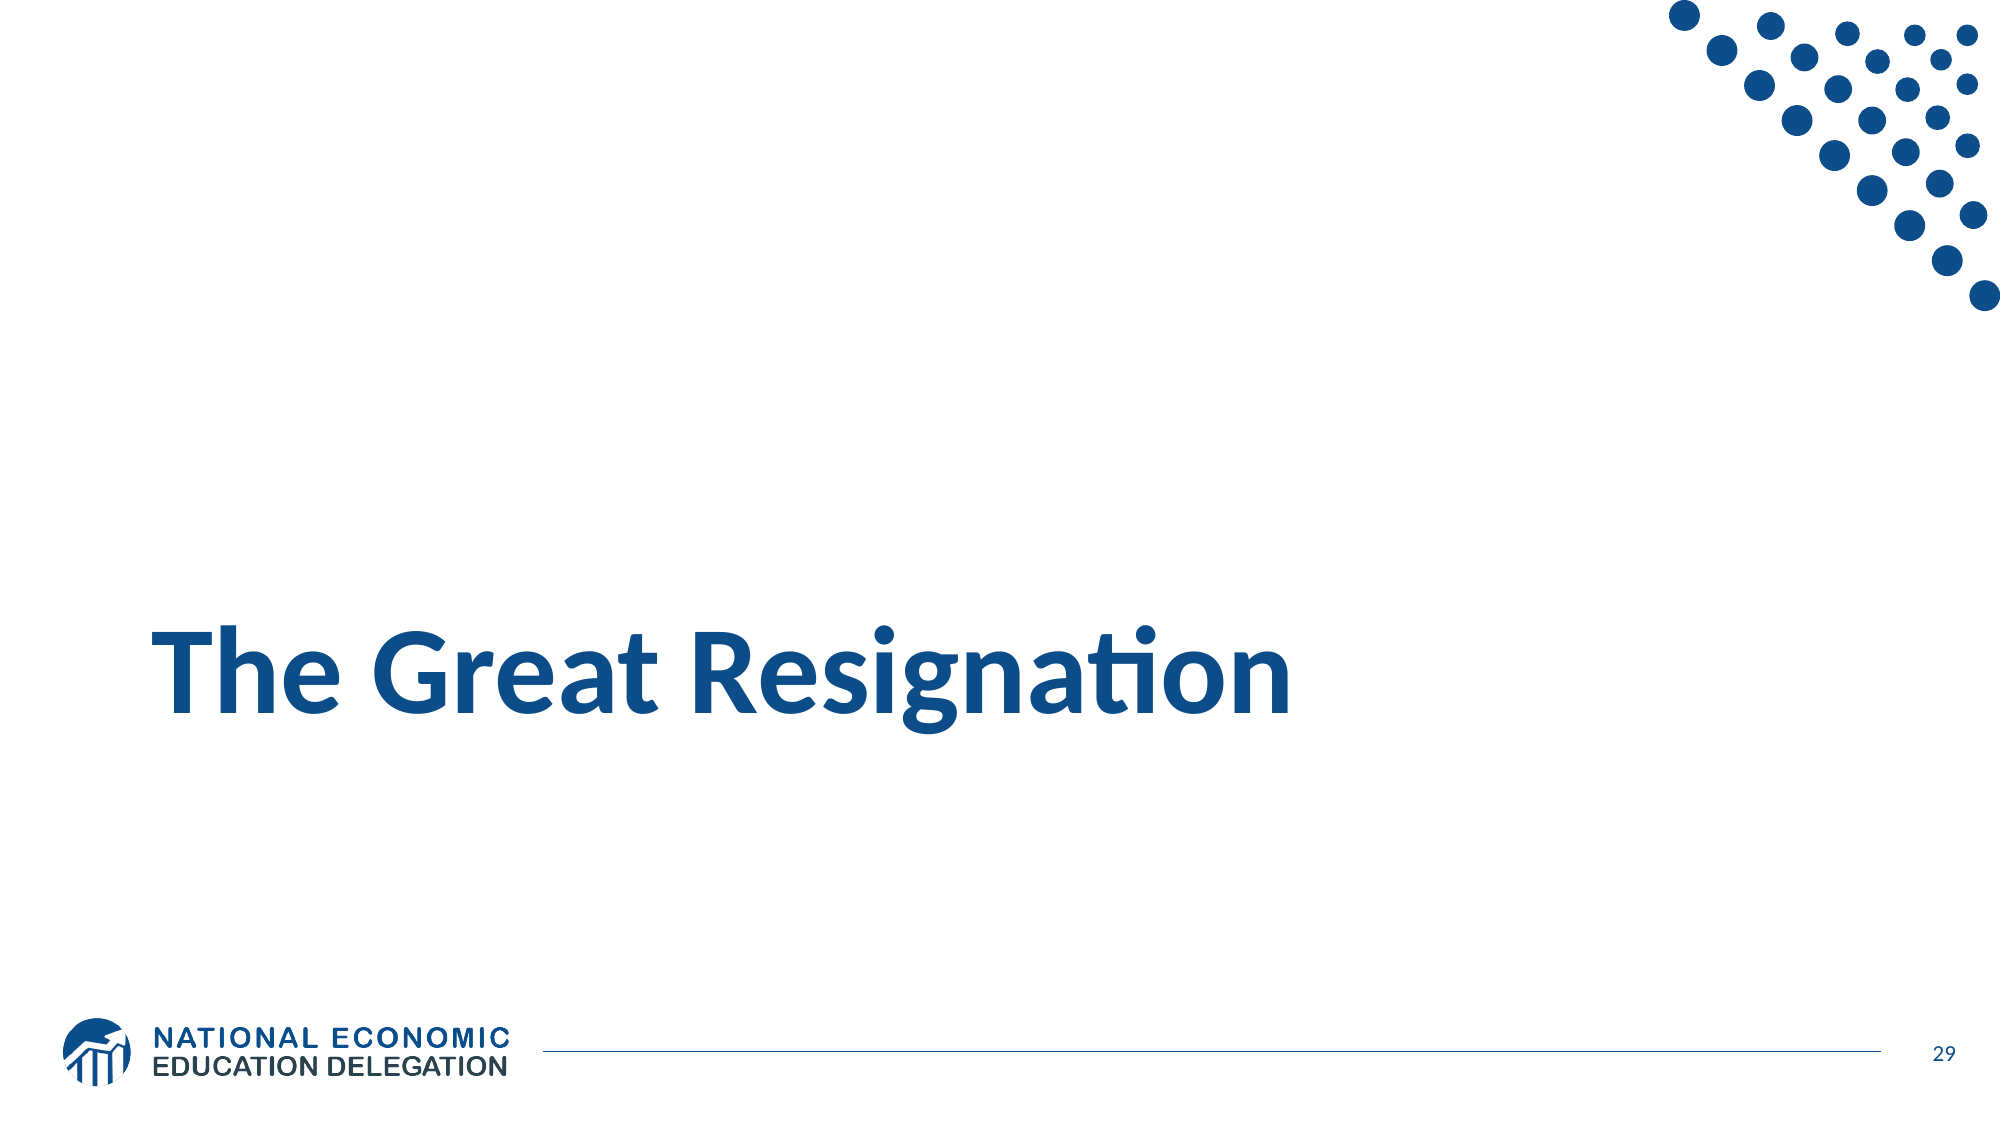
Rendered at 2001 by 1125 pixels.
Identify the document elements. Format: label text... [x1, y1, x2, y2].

title The Great Resignation [136, 280, 1862, 749]
picture [55, 1013, 520, 1091]
slide_number 29 [1521, 1022, 1972, 1082]
